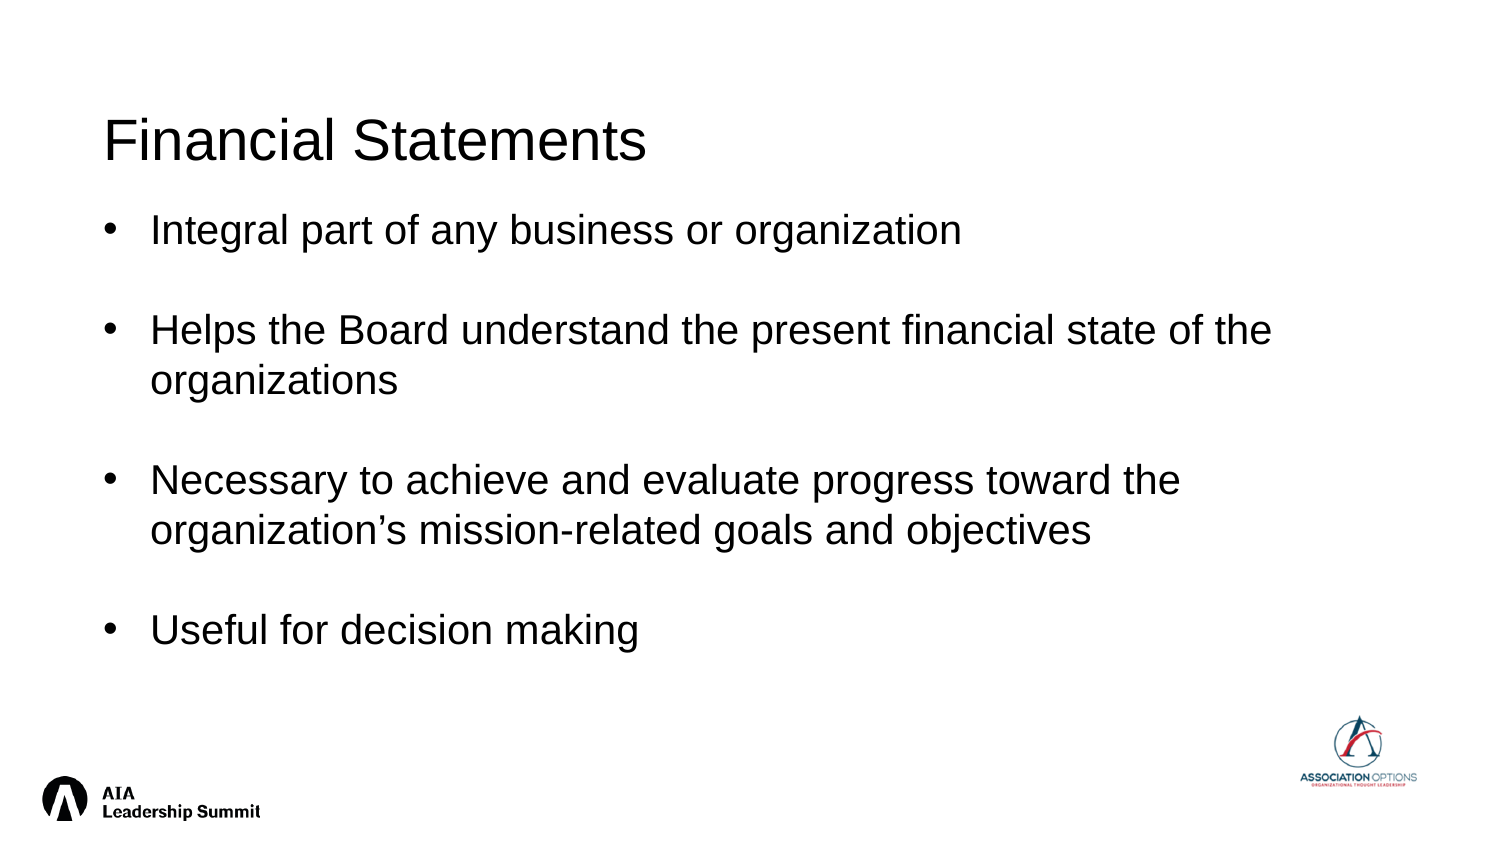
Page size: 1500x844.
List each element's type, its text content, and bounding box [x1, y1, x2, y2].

list Integral part of any business or organization Helps the Board understand the present financial state of the organizations Necessary to achieve and evaluate progress toward the organization’s mission-related goals and objectives Useful for decision making [88, 195, 1408, 696]
list Financial Statements [88, 77, 1408, 148]
picture [1247, 635, 1471, 844]
